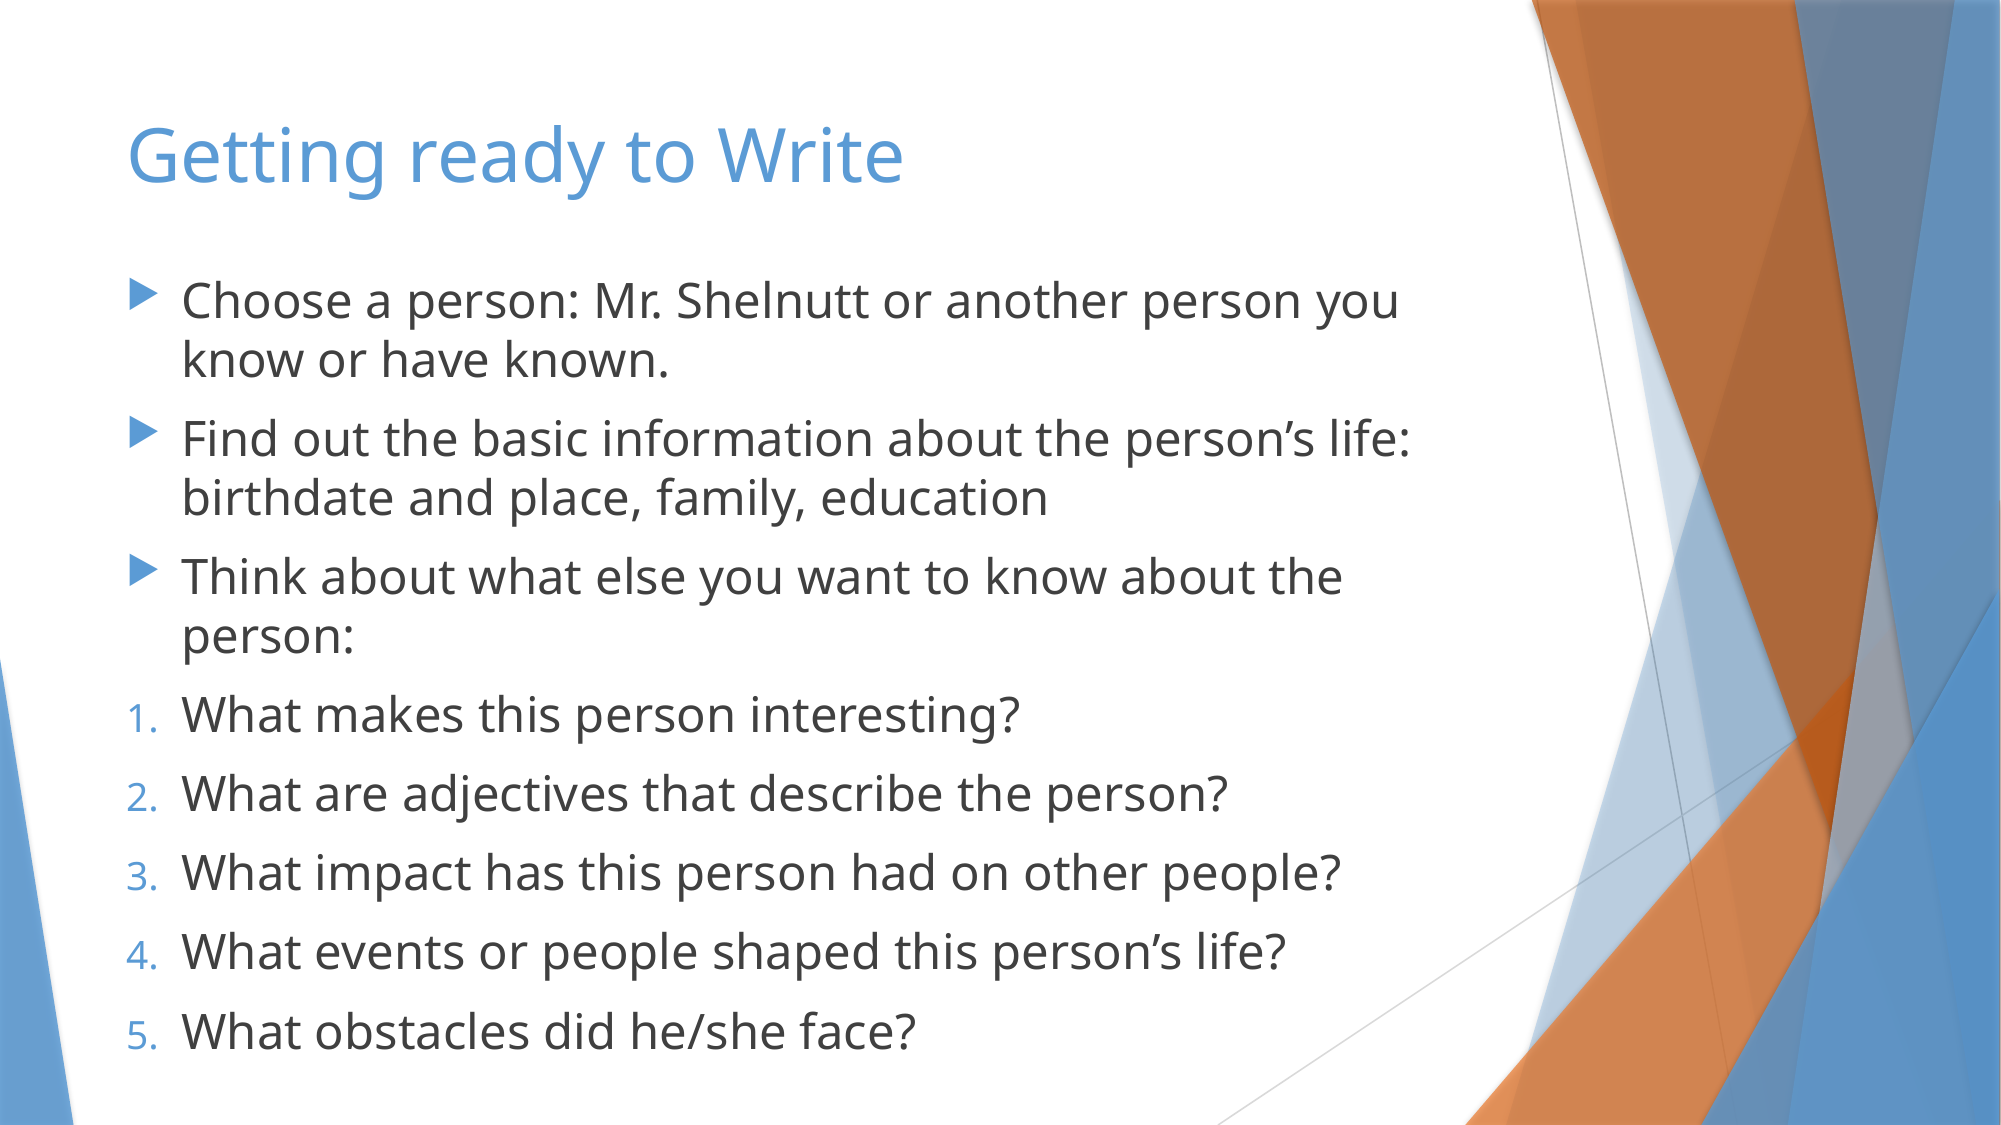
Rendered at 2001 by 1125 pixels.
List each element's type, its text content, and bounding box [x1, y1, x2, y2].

title Getting ready to Write [111, 99, 1522, 261]
list Choose a person: Mr. Shelnutt or another person you know or have known. Find out the basic information about the person’s life: birthdate and place, family, education Think about what else you want to know about the person: What makes this person interesting? What are adjectives that describe the person? What impact has this person had on other people? What events or people shaped this person’s life? What obstacles did he/she face? [111, 261, 1522, 1067]
